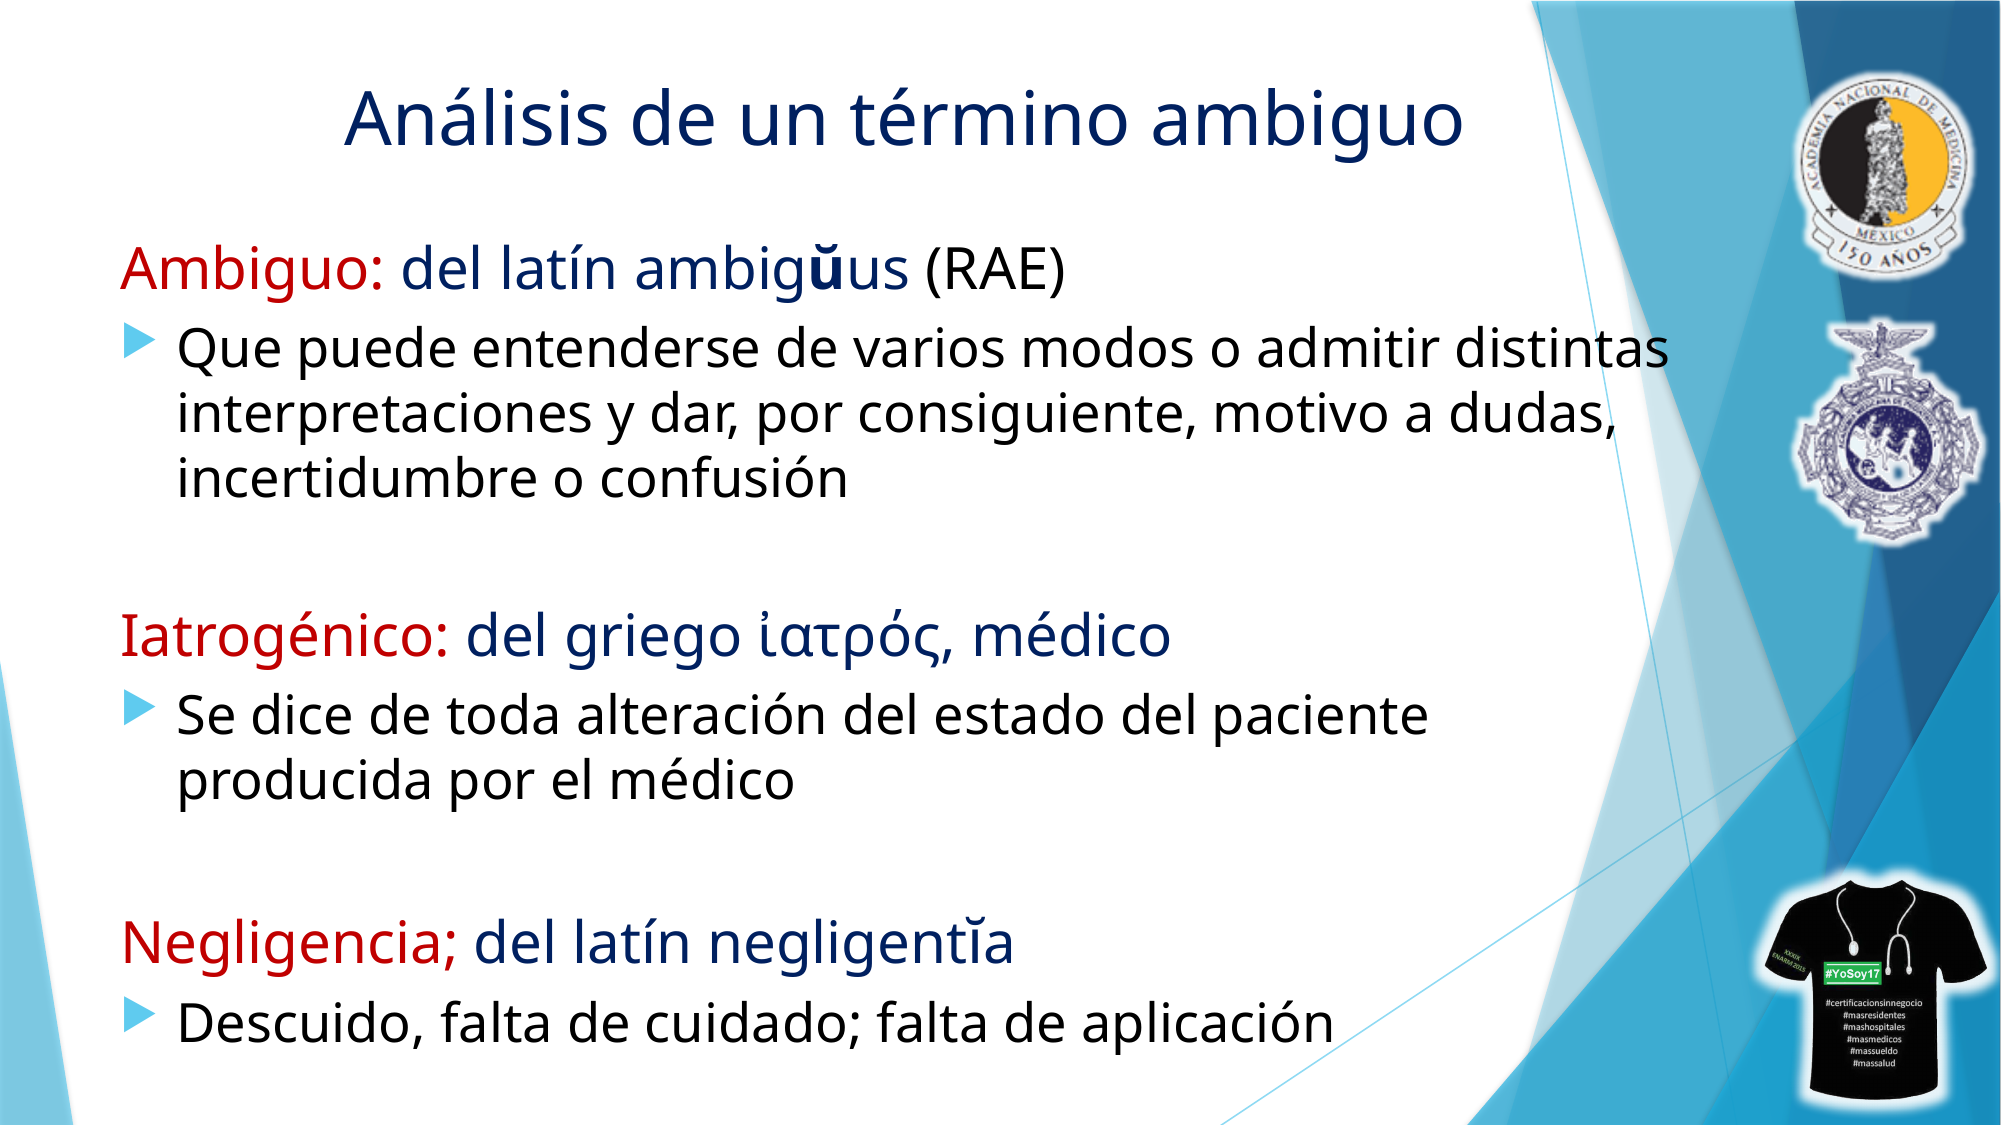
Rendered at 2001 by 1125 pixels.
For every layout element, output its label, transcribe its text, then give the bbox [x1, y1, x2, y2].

picture [1793, 322, 1984, 545]
title Análisis de un término ambiguo [73, 63, 1738, 280]
list Ambiguo: del latín ambigŭus (RAE) Que puede entenderse de varios modos o admitir distintas interpretaciones y dar, por consiguiente, motivo a dudas, incertidumbre o confusión Iatrogénico: del griego ἰατρός, médico Se dice de toda alteración del estado del paciente producida por el médico Negligencia; del latín negligentĭa Descuido, falta de cuidado; falta de aplicación [105, 231, 1706, 1053]
picture [1778, 63, 1986, 287]
picture [1756, 837, 1999, 1107]
